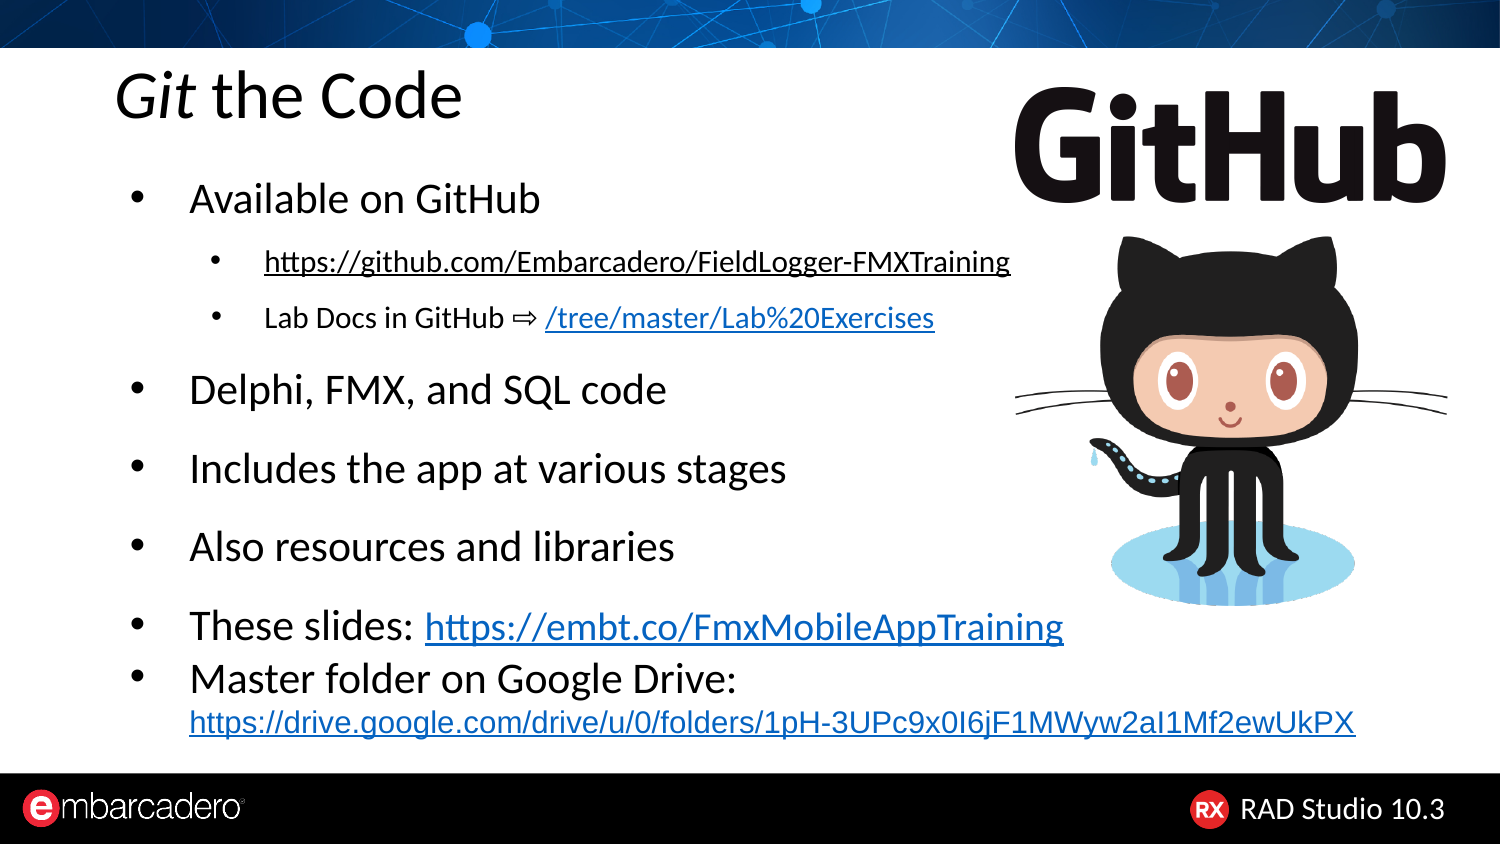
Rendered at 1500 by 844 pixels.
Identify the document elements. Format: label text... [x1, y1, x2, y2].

picture [0, 772, 267, 844]
picture [0, 0, 1500, 615]
list Available on GitHub https://github.com/Embarcadero/FieldLogger-FMXTraining Lab Docs in GitHub ⇨ /tree/master/Lab%20Exercises Delphi, FMX, and SQL code Includes the app at various stages Also resources and libraries These slides: https://embt.co/FmxMobileAppTraining Master folder on Google Drive: https://drive.google.com/drive/u/0/folders/1pH-3UPc9x0I6jF1MWyw2aI1Mf2ewUkPX [103, 164, 1378, 760]
picture [1190, 790, 1229, 829]
title Git the Code [103, 44, 980, 148]
